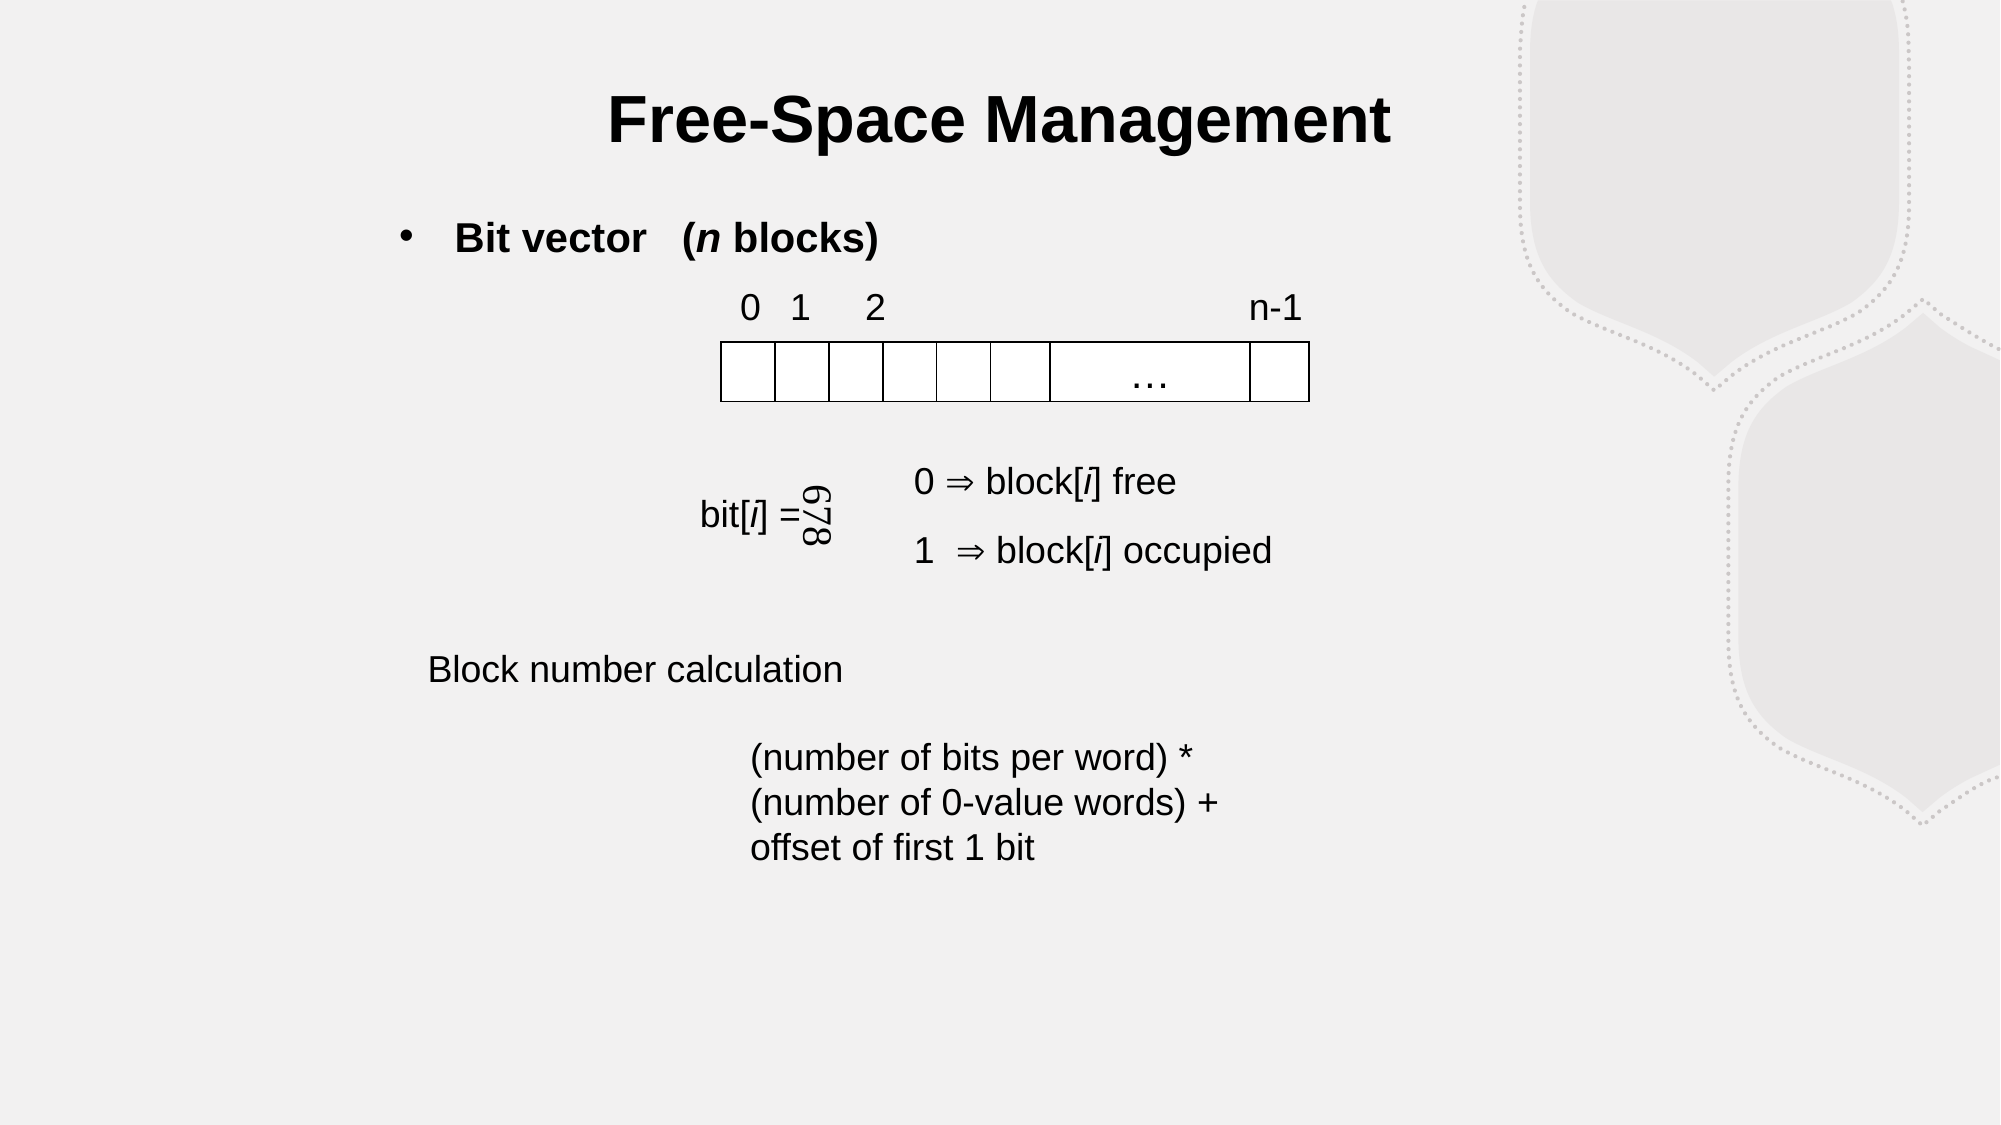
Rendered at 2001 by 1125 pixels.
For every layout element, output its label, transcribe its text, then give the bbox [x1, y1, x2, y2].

text_box [936, 342, 990, 402]
text_box n-1 [1233, 275, 1318, 336]
text_box 0 [725, 275, 775, 336]
text_box [828, 342, 882, 402]
text_box (number of bits per word) * (number of 0-value words) + offset of first 1 bit [735, 725, 1235, 876]
text_box [882, 342, 936, 402]
text_box [990, 342, 1050, 402]
text_box 1 [775, 275, 826, 336]
text_box Free-Space Management [362, 68, 1638, 164]
text_box bit[i] = [685, 482, 779, 543]
text_box 0  block[i] free 1  block[i] occupied [899, 450, 1288, 579]
text_box  [779, 444, 861, 587]
text_box [774, 342, 828, 402]
text_box … [1050, 342, 1250, 402]
text_box Bit vector (n blocks) [384, 203, 1731, 286]
text_box Block number calculation [412, 637, 1566, 712]
text_box [1250, 342, 1310, 402]
text_box 2 [850, 275, 901, 336]
text_box [721, 342, 774, 402]
